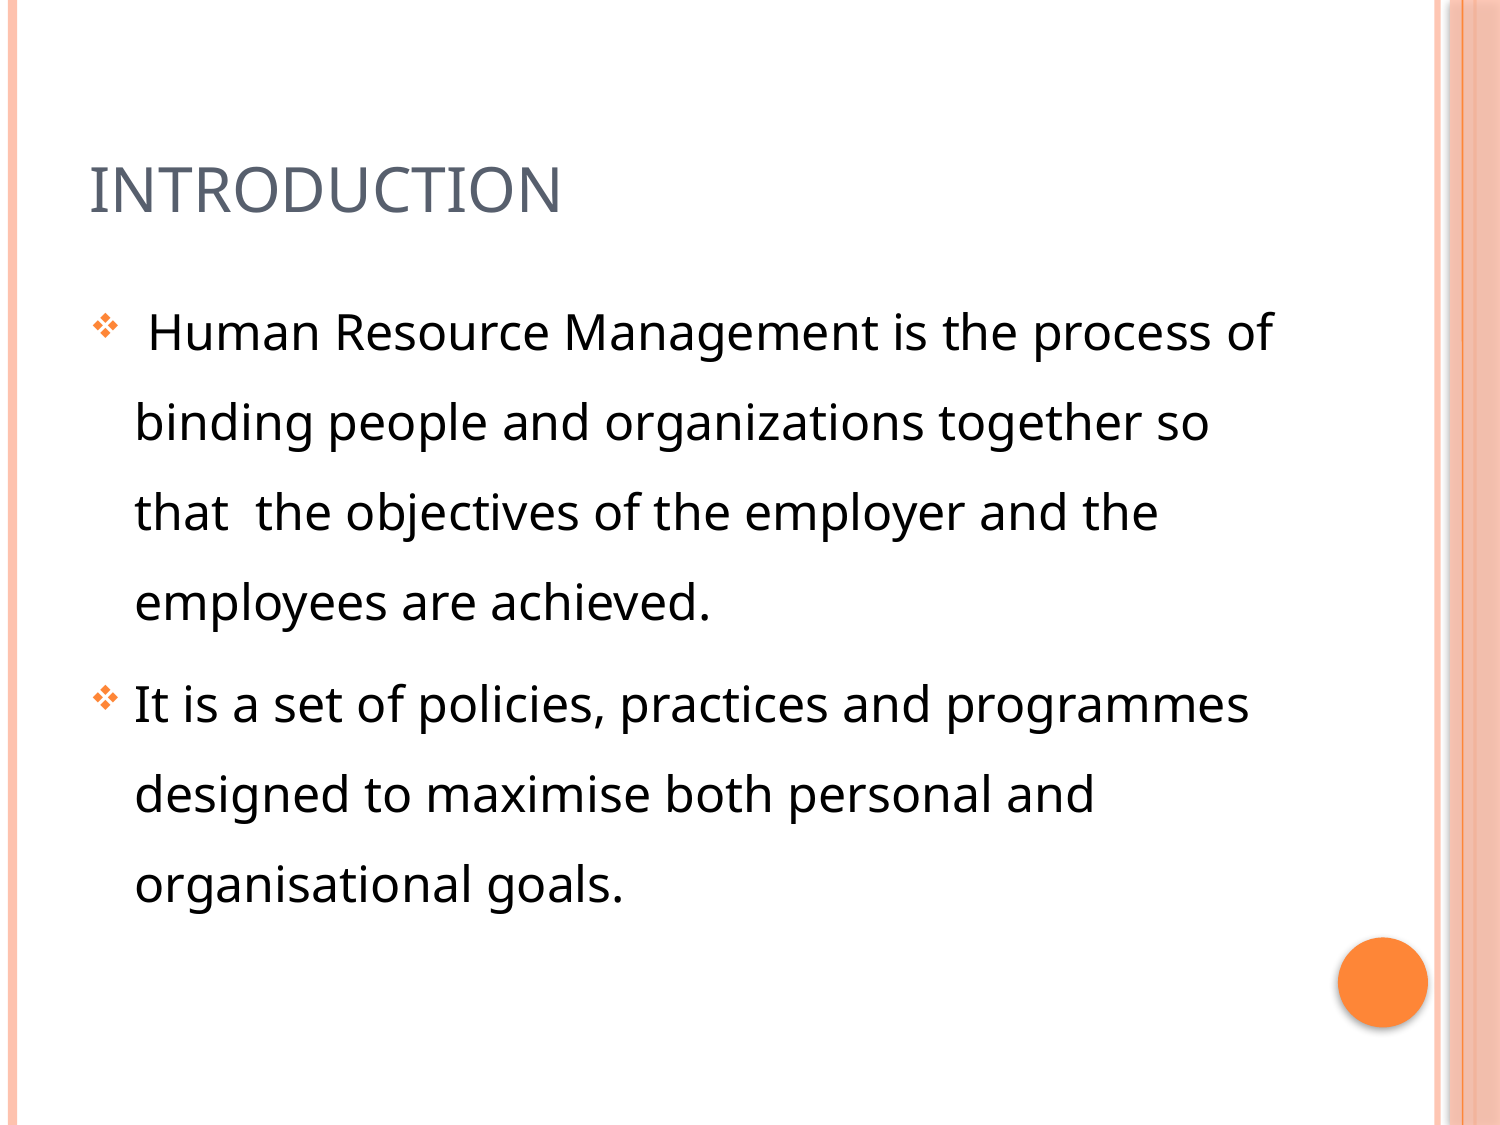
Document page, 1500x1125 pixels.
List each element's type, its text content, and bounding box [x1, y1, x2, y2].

list Human Resource Management is the process of binding people and organizations together so that the objectives of the employer and the employees are achieved. It is a set of policies, practices and programmes designed to maximise both personal and organisational goals. [75, 262, 1300, 1062]
title INTRODUCTION [75, 45, 1300, 233]
